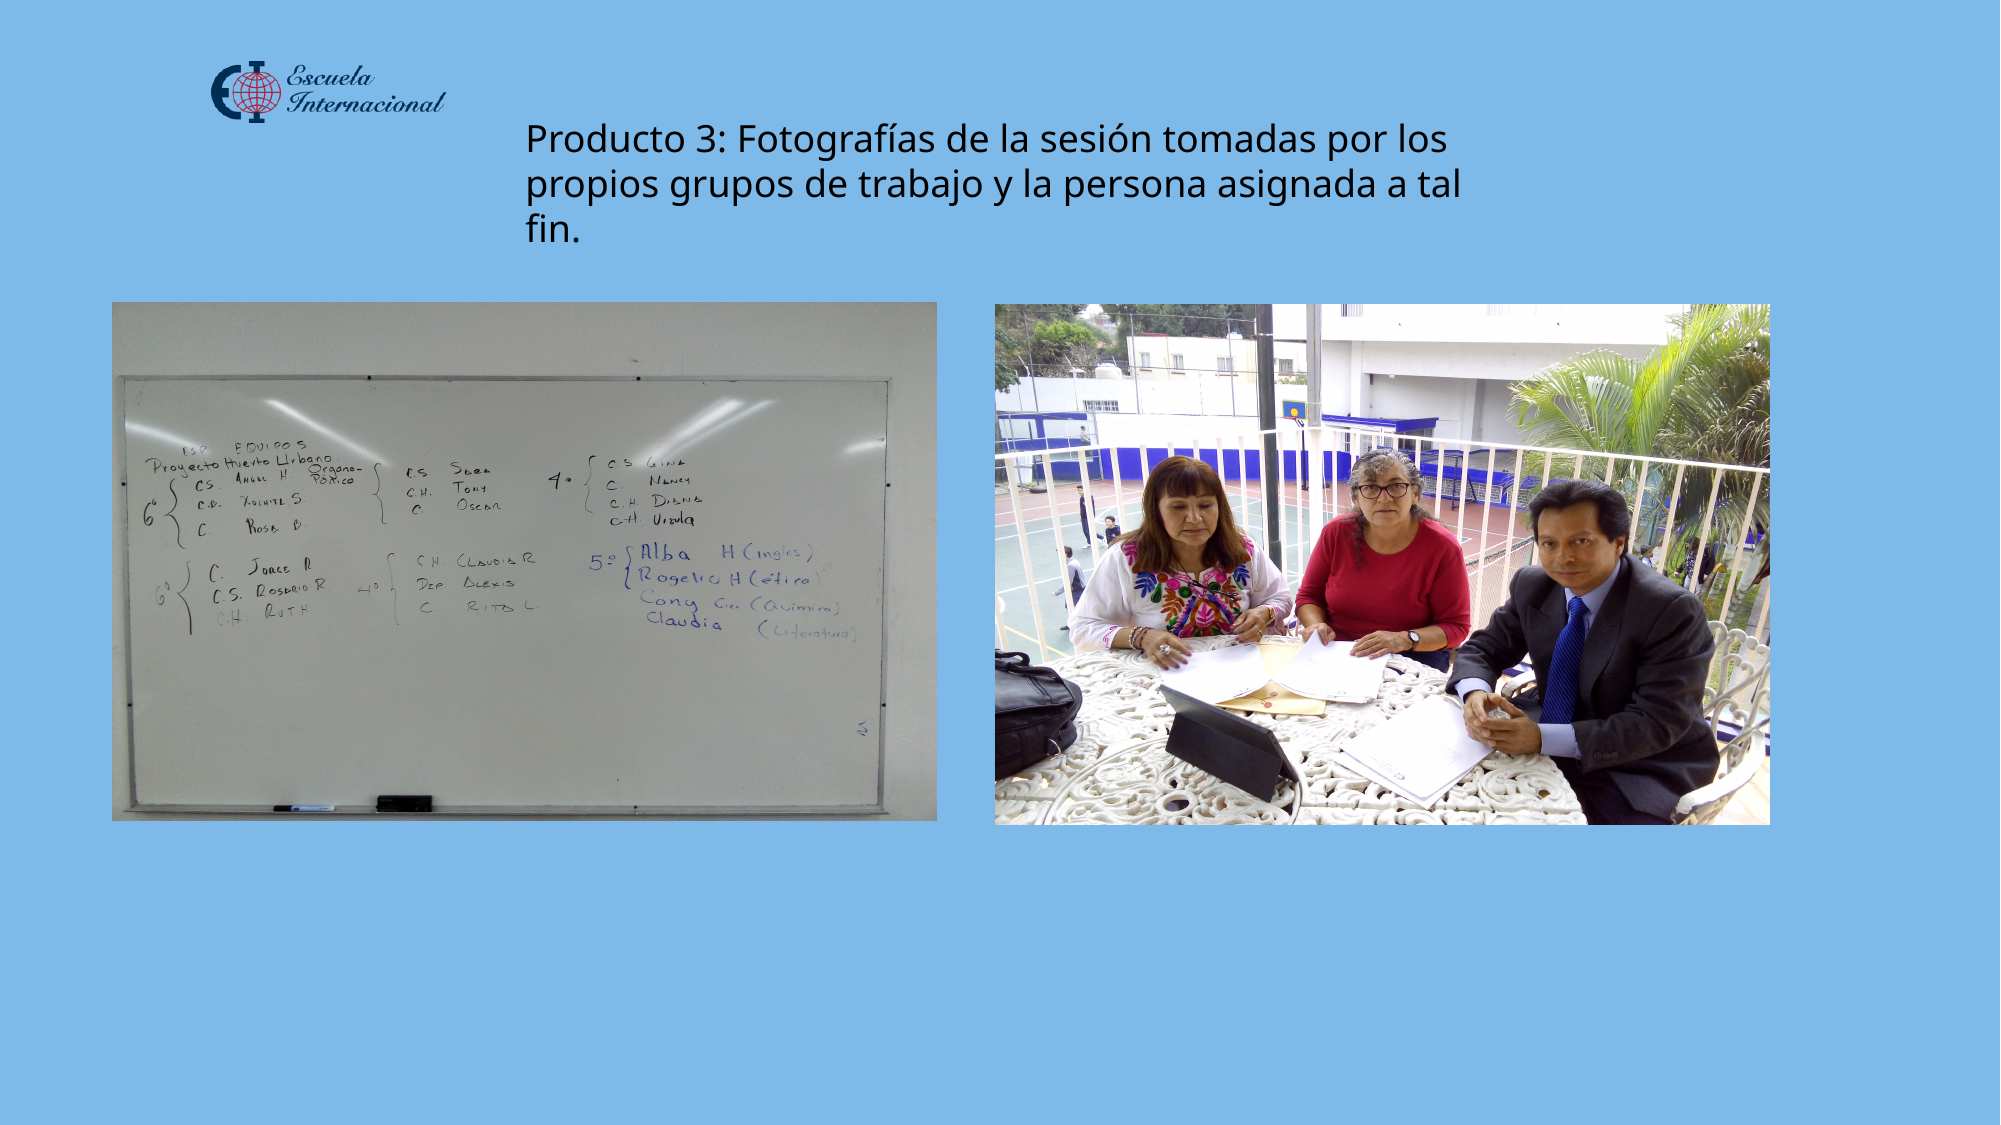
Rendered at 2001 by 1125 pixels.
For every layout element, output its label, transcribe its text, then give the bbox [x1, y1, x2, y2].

text_box Producto 3: Fotografías de la sesión tomadas por los propios grupos de trabajo y la persona asignada a tal fin. [510, 107, 1511, 303]
picture [994, 304, 1770, 826]
picture [211, 61, 447, 123]
picture [111, 302, 937, 822]
